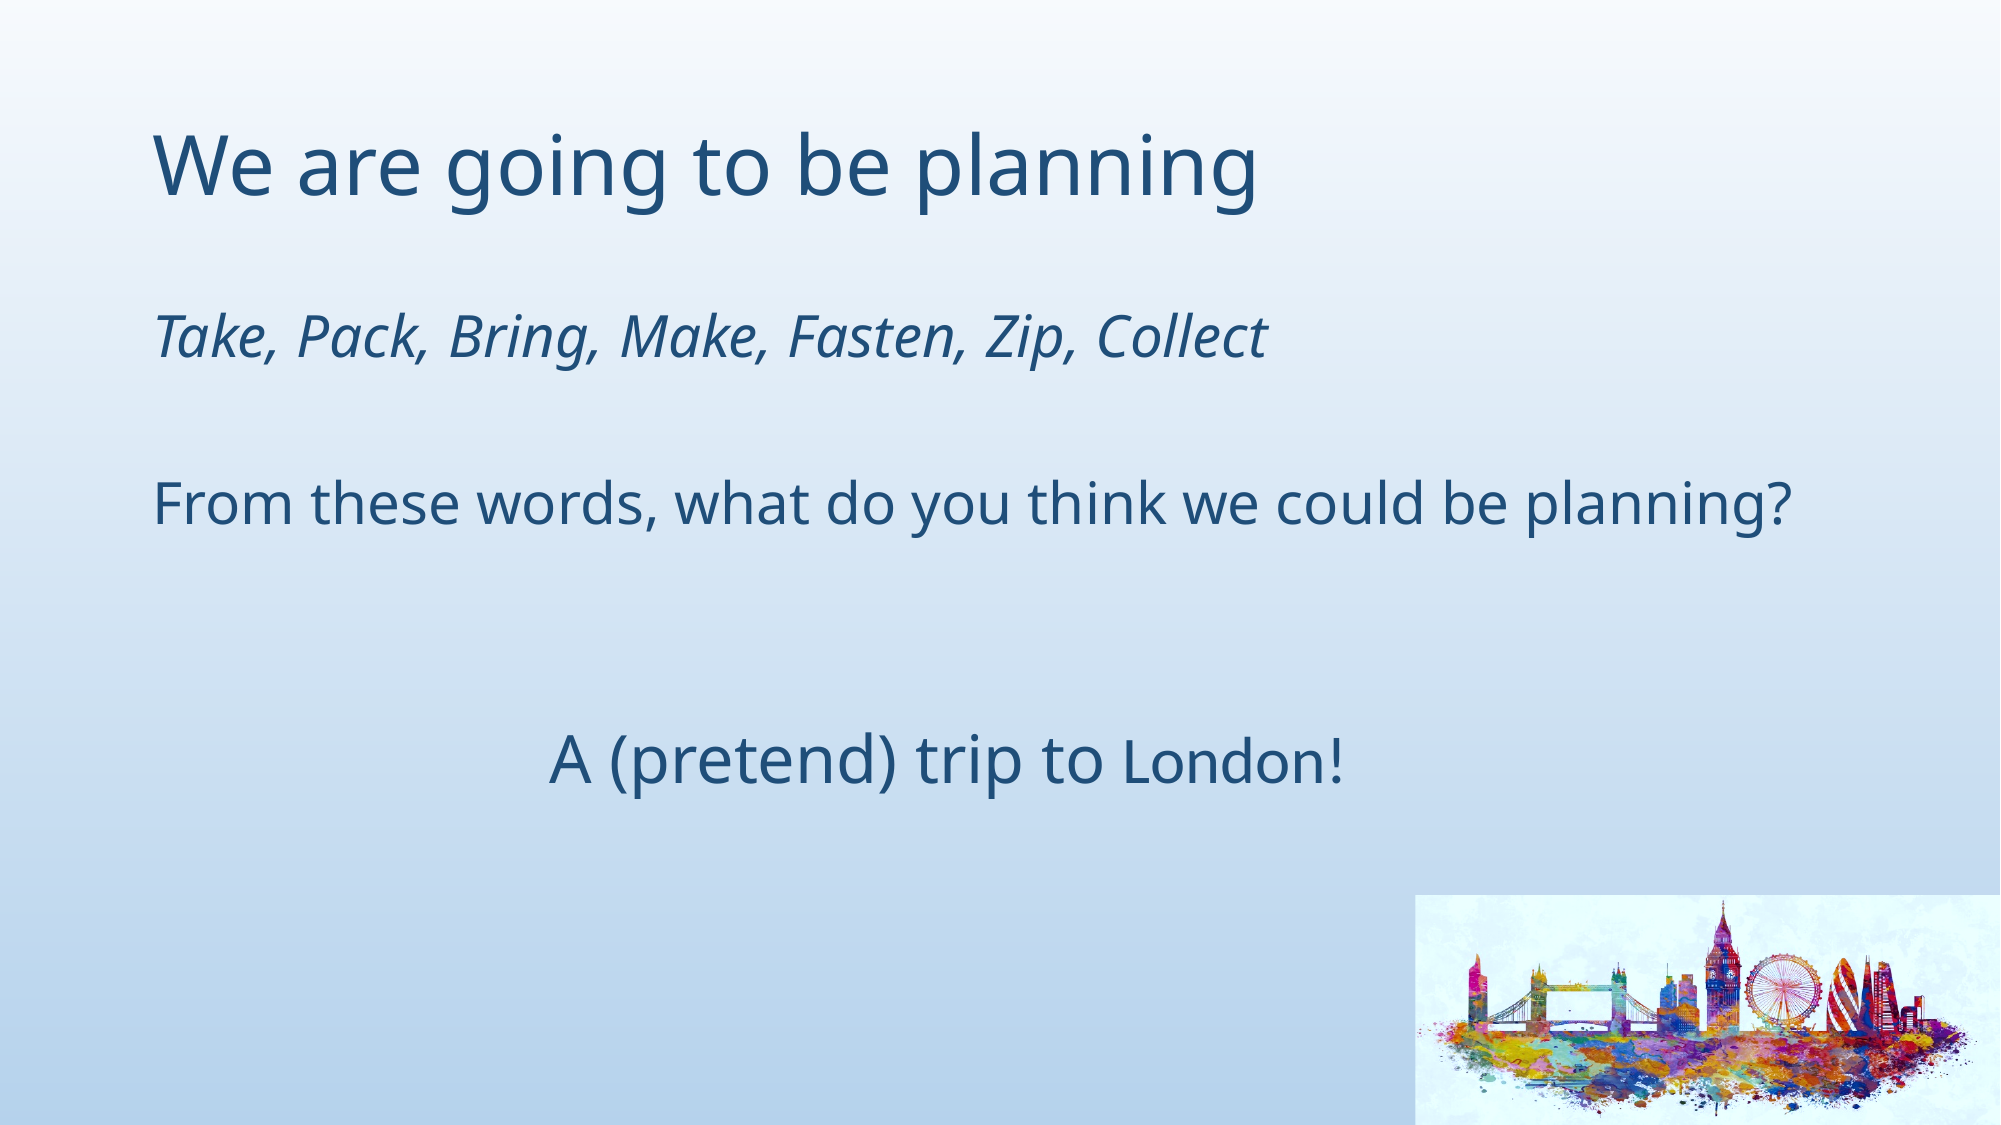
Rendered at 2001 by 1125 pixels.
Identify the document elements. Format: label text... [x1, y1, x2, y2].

picture [1415, 895, 2000, 1125]
title We are going to be planning [137, 59, 1863, 278]
list Take, Pack, Bring, Make, Fasten, Zip, Collect From these words, what do you think we could be planning? A (pretend) trip to London! [137, 299, 1863, 1014]
